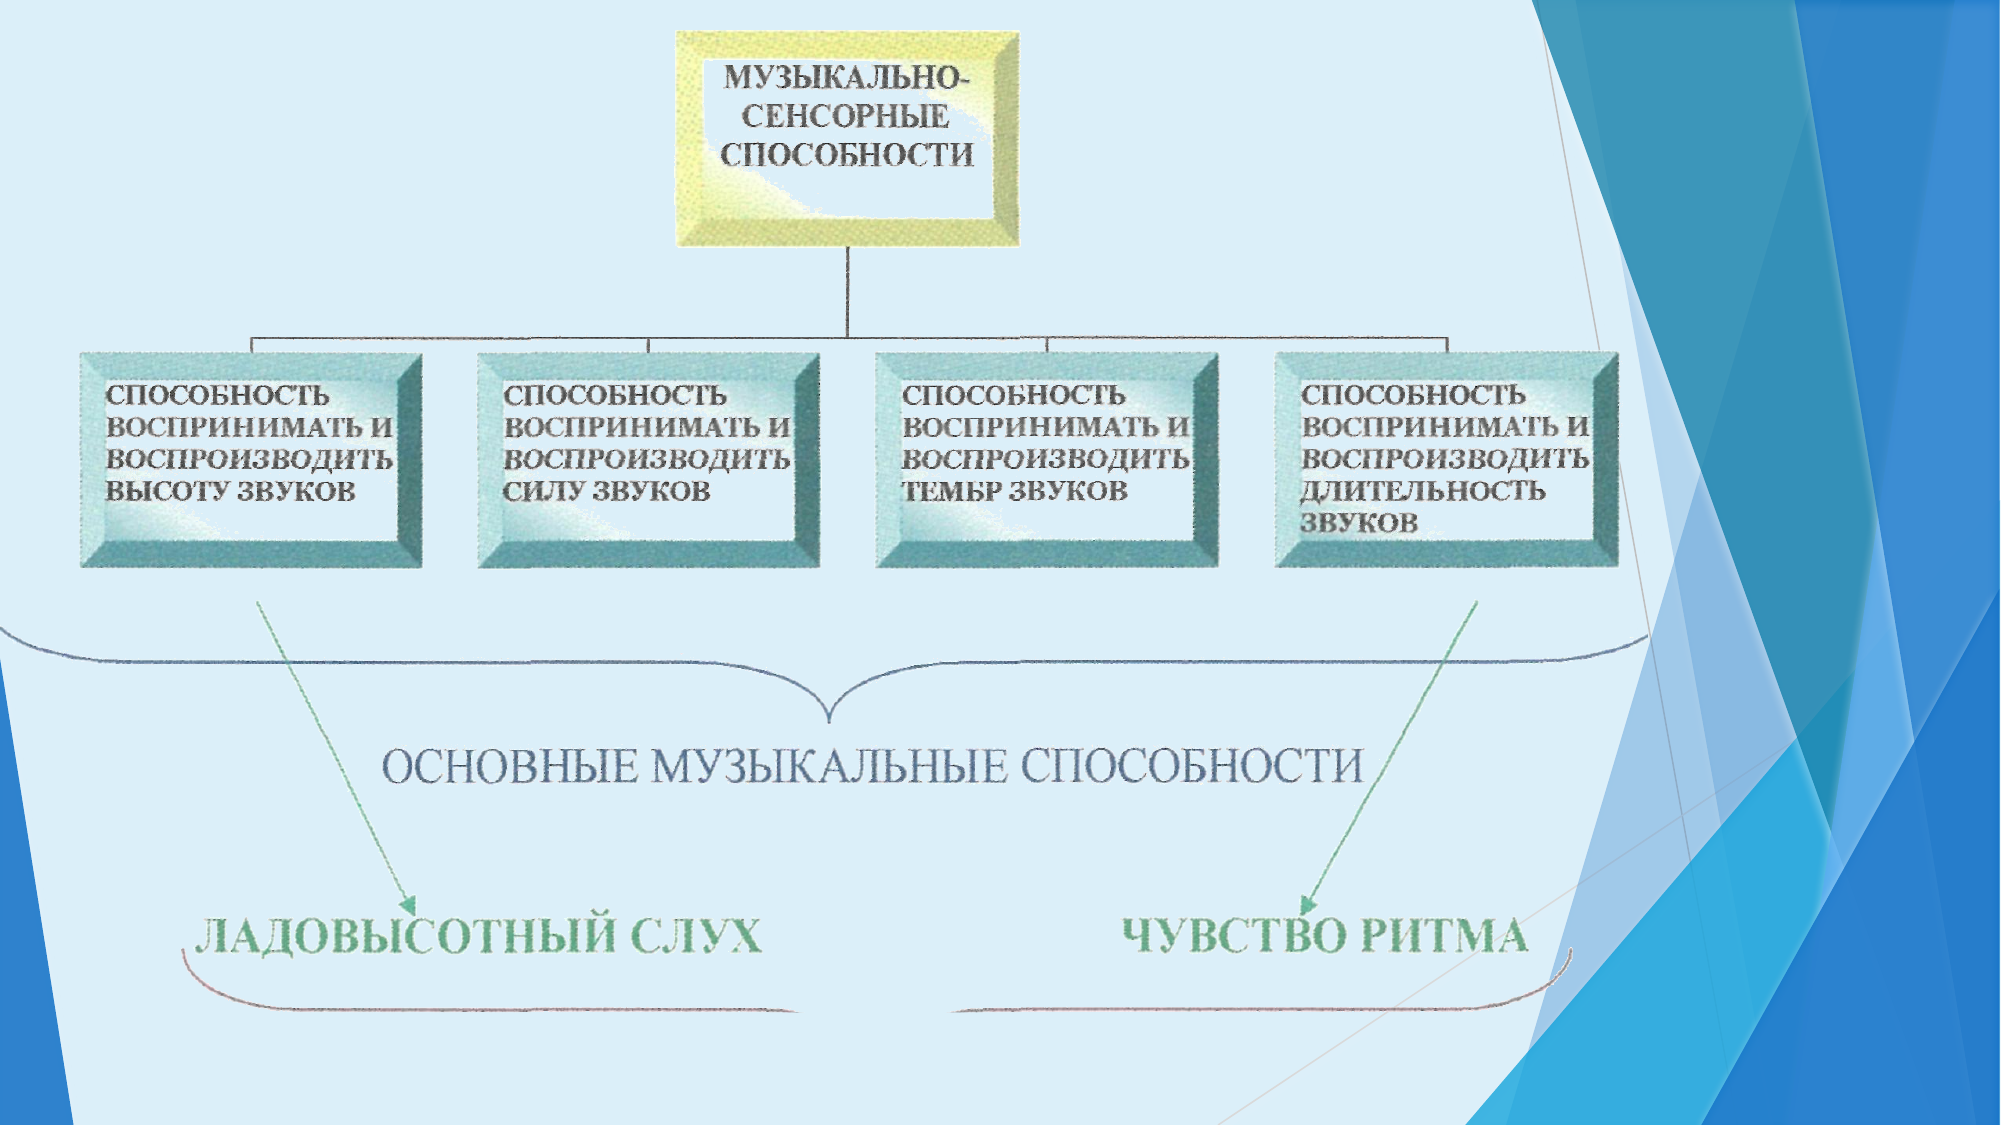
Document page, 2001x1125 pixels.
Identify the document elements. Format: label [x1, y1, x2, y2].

picture [0, 16, 1649, 1013]
